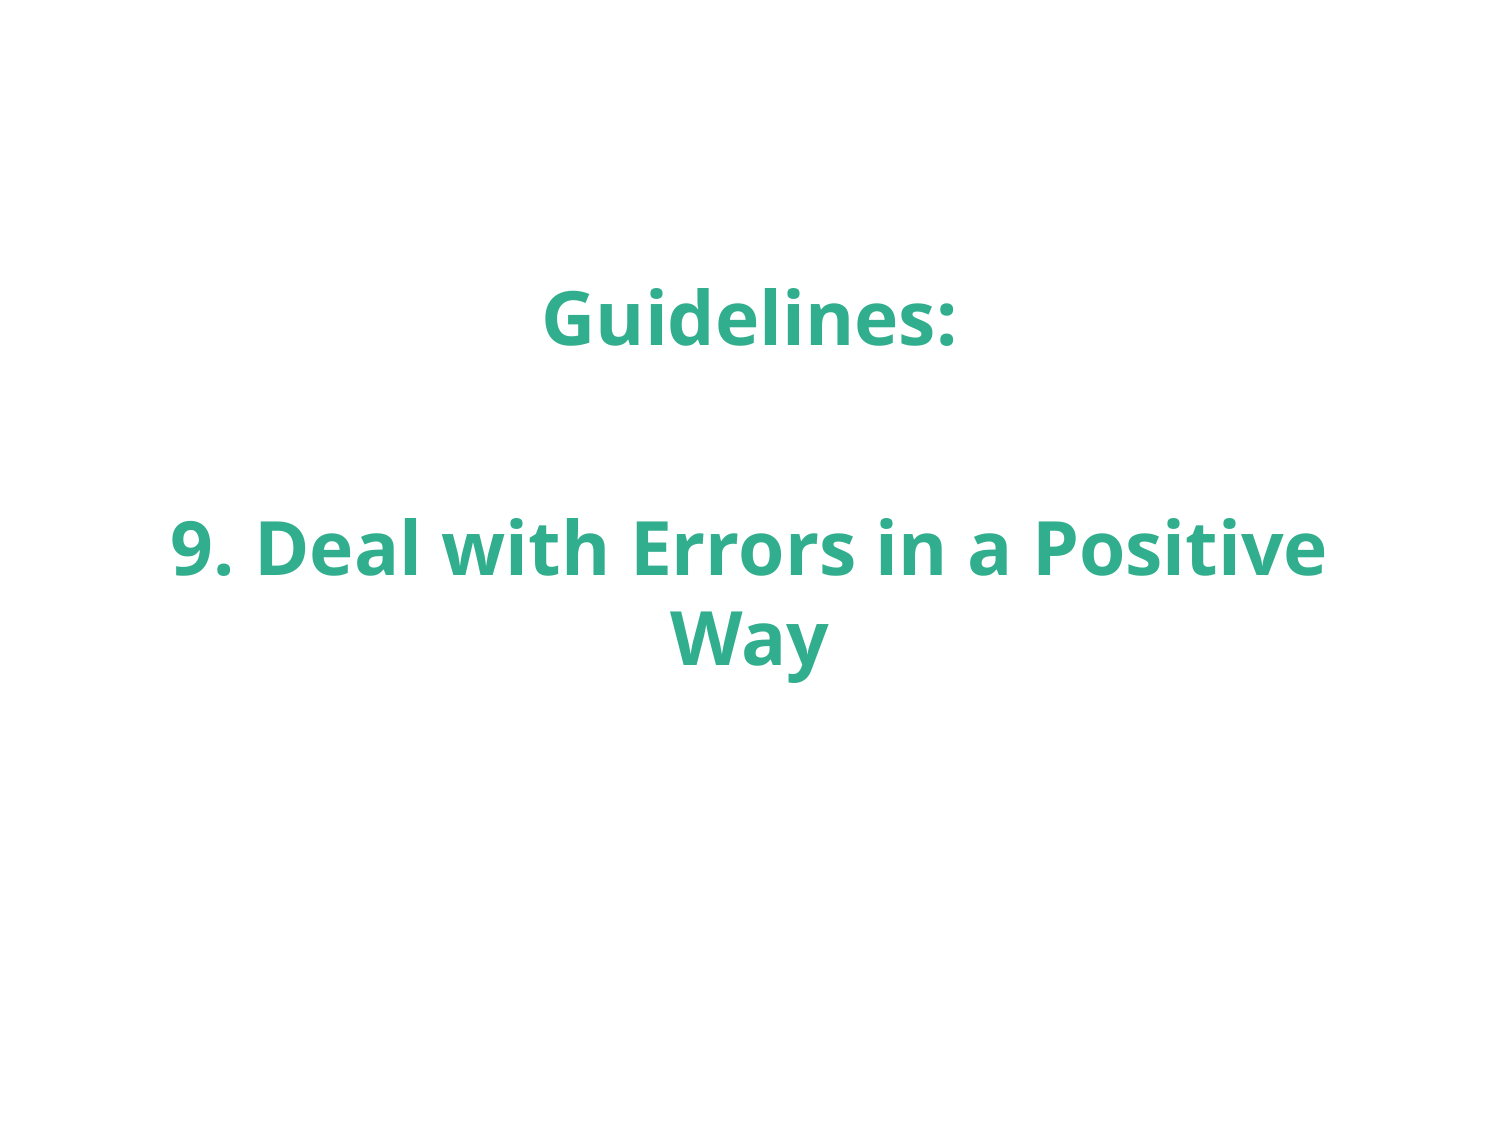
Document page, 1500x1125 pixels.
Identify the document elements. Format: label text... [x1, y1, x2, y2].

list Guidelines: 9. Deal with Errors in a Positive Way [75, 262, 1425, 1005]
